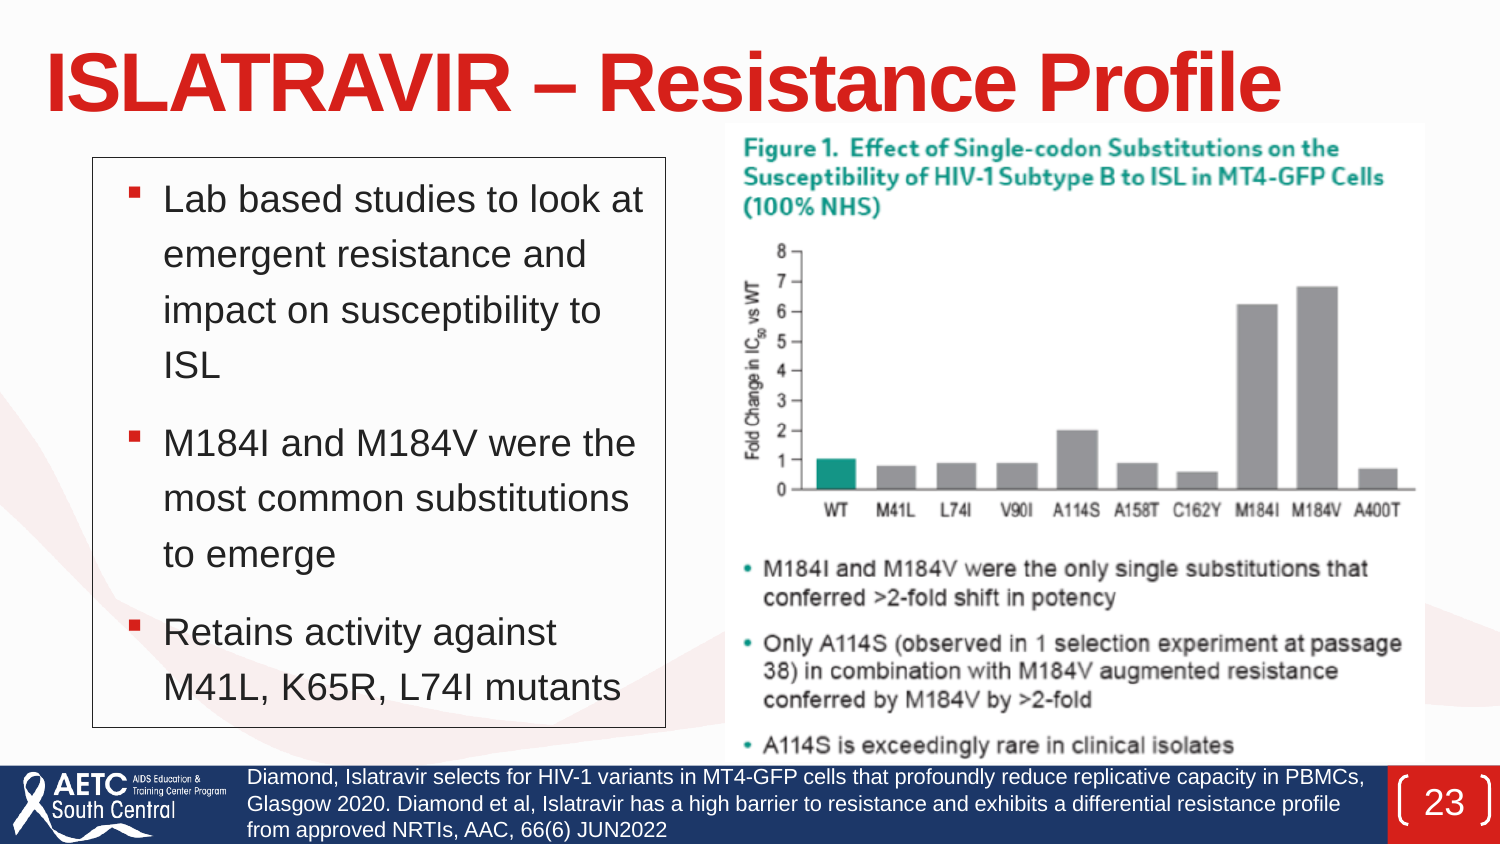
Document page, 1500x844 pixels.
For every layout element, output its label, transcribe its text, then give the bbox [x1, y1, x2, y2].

title ISLATRAVIR – Resistance Profile [30, 27, 1395, 129]
text_box Diamond, Islatravir selects for HIV-1 variants in MT4-GFP cells that profoundly reduce replicative capacity in PBMCs, Glasgow 2020. Diamond et al, Islatravir has a high barrier to resistance and exhibits a differential resistance profile from approved NRTIs, AAC, 66(6) JUN2022 [232, 755, 1395, 844]
list Lab based studies to look at emergent resistance and impact on susceptibility to ISL M184I and M184V were the most common substitutions to emerge Retains activity against M41L, K65R, L74I mutants [92, 157, 666, 728]
slide_number 23 [1397, 774, 1492, 827]
picture [724, 122, 1426, 762]
picture [12, 770, 227, 844]
